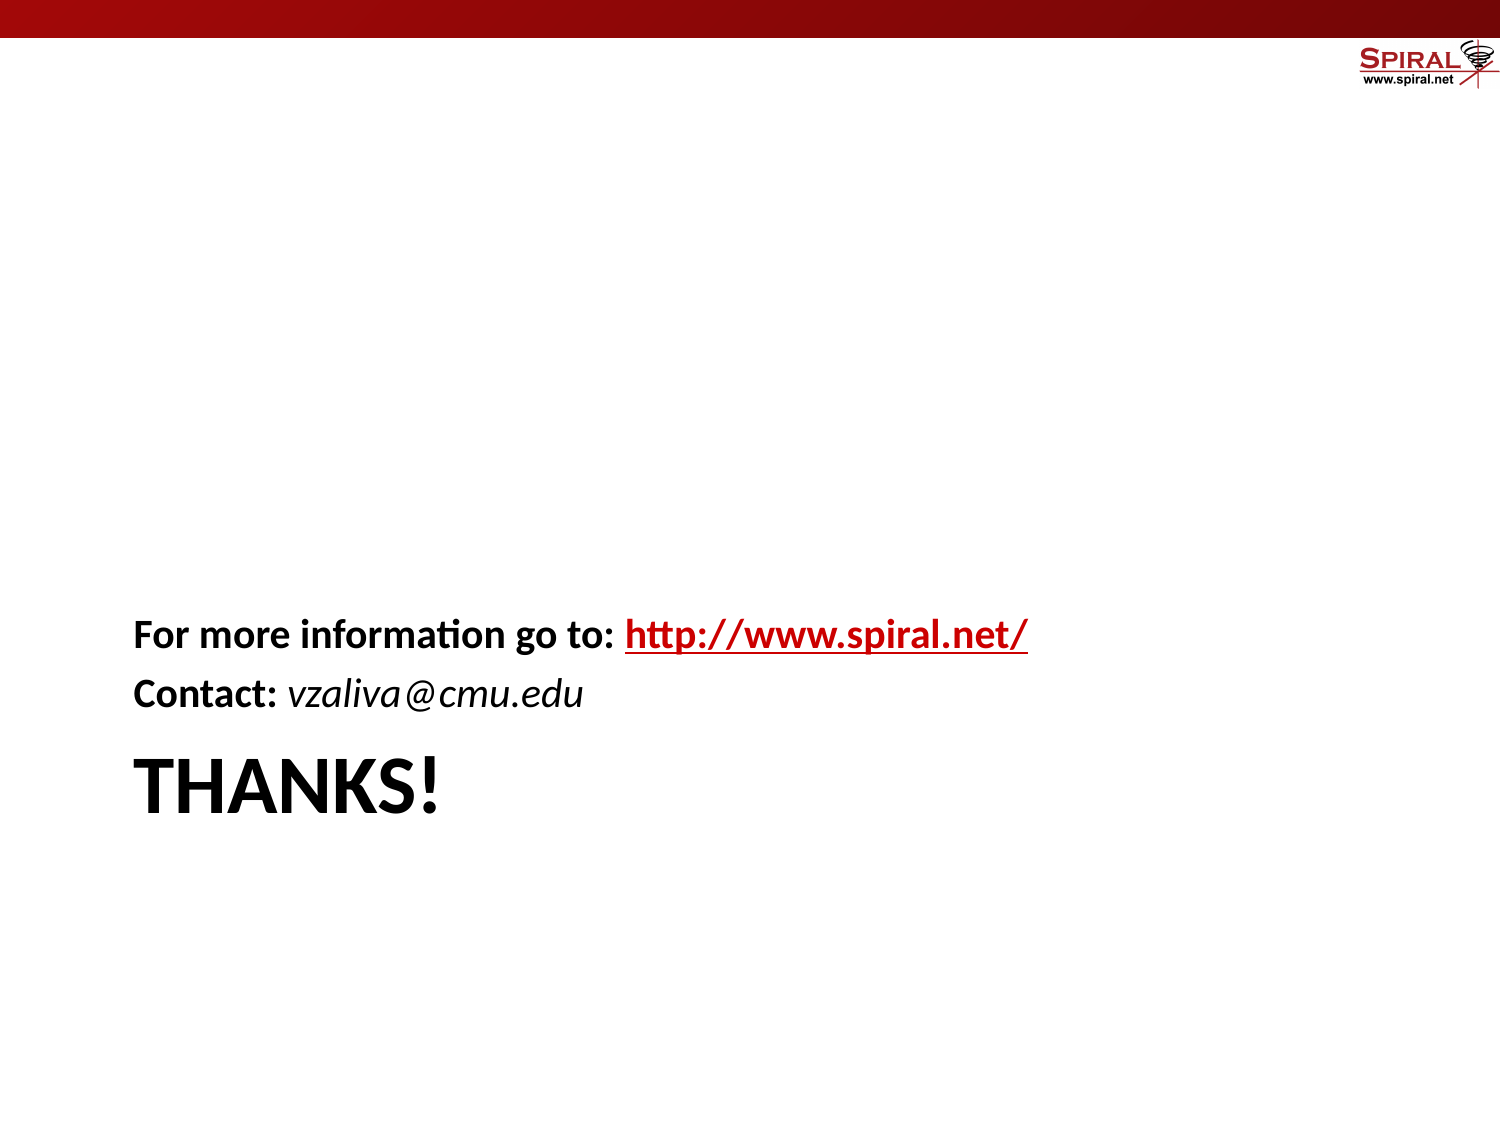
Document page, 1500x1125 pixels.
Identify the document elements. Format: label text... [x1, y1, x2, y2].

picture [1359, 39, 1500, 89]
list For more information go to: http://www.spiral.net/ Contact: vzaliva@cmu.edu [118, 476, 1394, 724]
title Thanks! [118, 724, 1394, 947]
